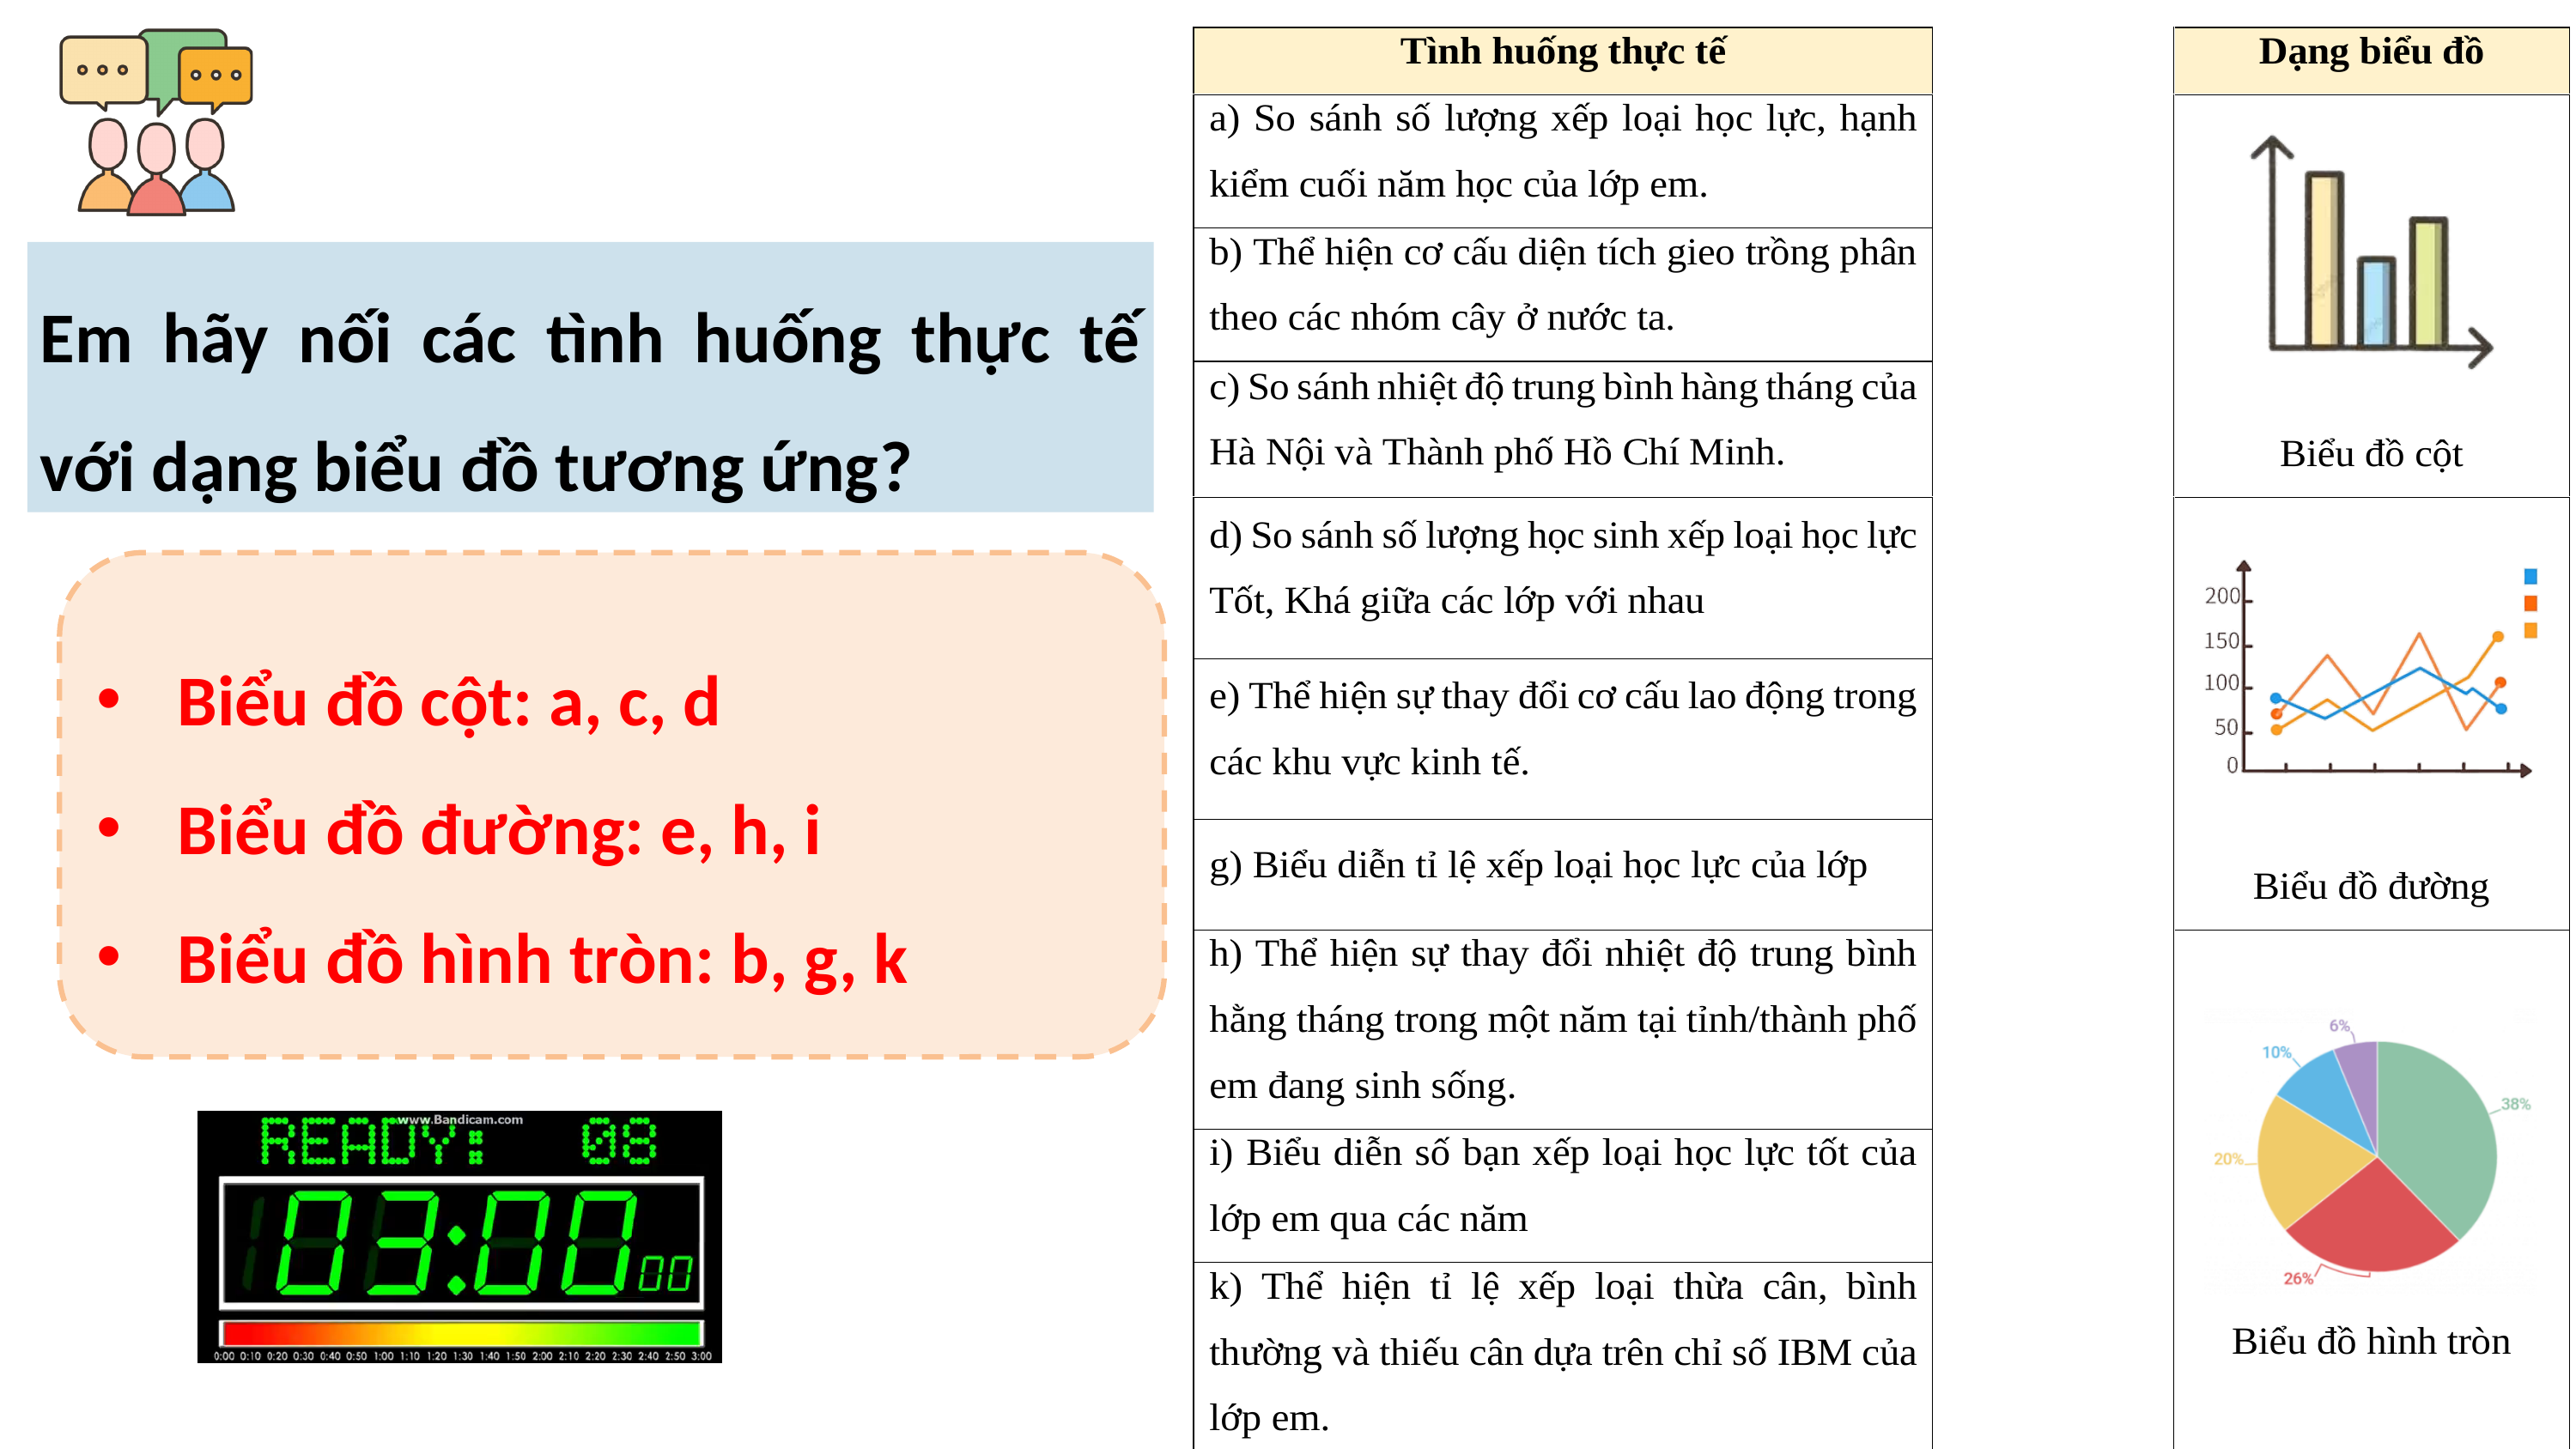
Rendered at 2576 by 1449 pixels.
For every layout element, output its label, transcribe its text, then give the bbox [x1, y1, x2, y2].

text_box Biểu đồ cột: a, c, d Biểu đồ đường: e, h, i Biểu đồ hình tròn: b, g, k [58, 550, 1167, 1059]
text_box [1192, 26, 2576, 1449]
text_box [27, 28, 1154, 501]
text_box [197, 1110, 723, 1364]
